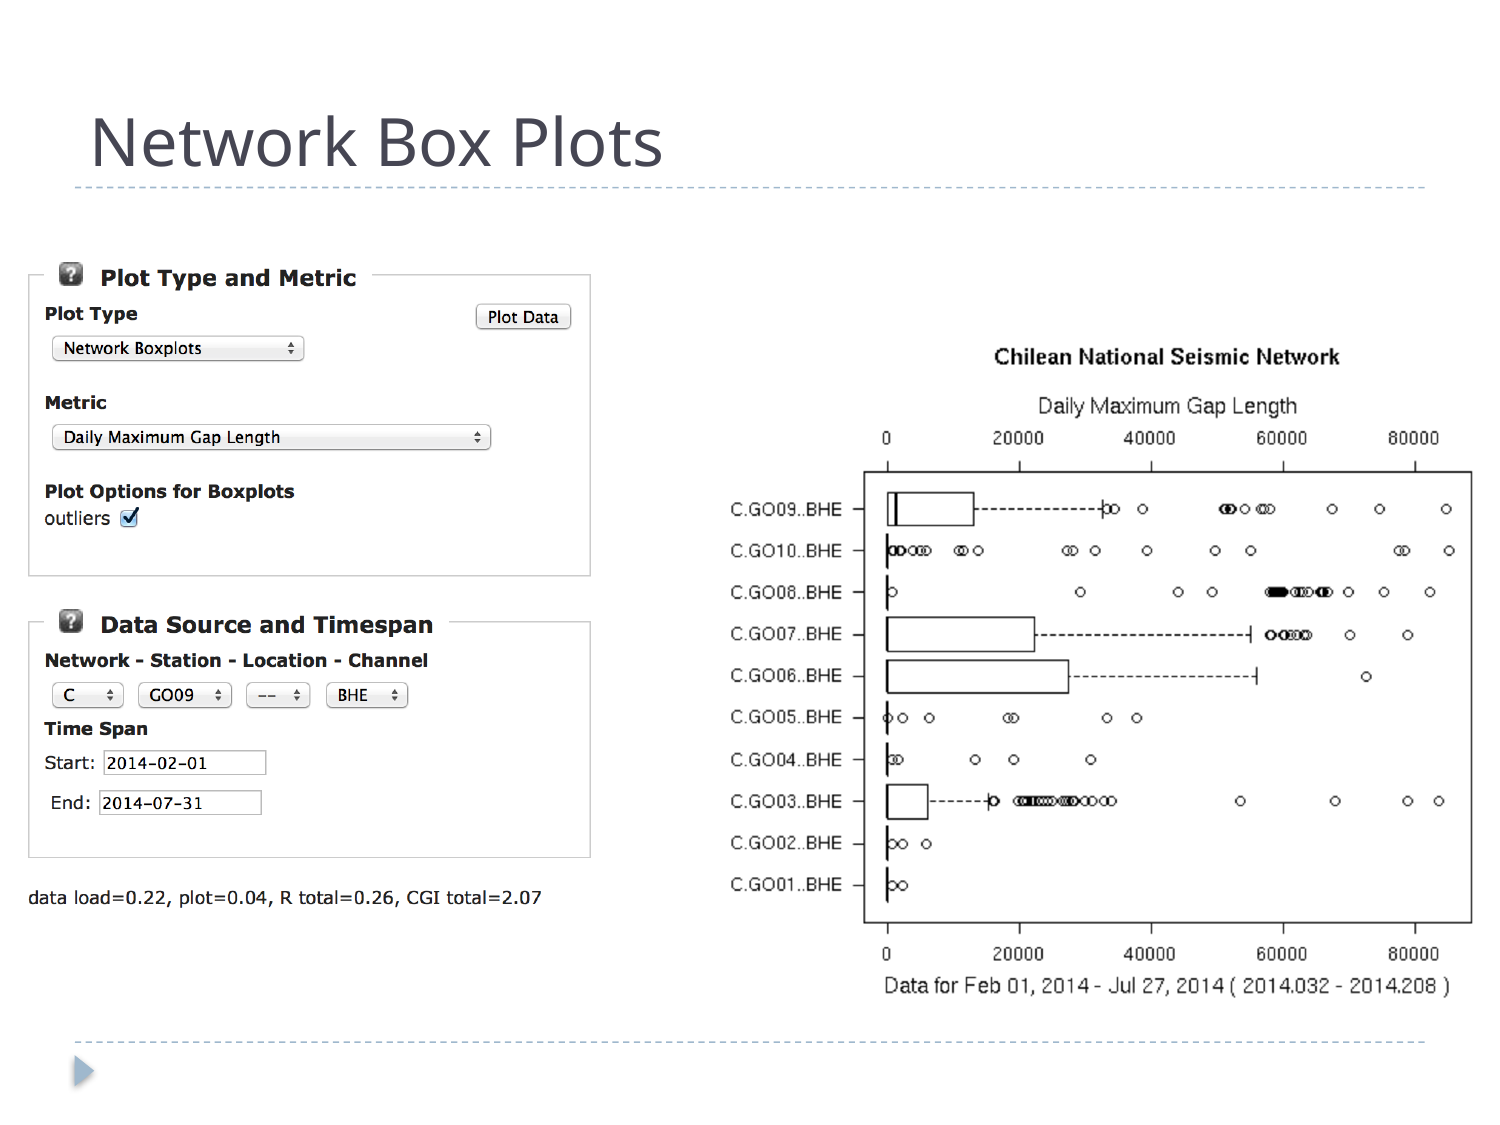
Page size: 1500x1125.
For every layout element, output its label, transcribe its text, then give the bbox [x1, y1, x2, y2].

title Network Box Plots [75, 24, 1425, 188]
picture [1, 252, 1500, 1012]
